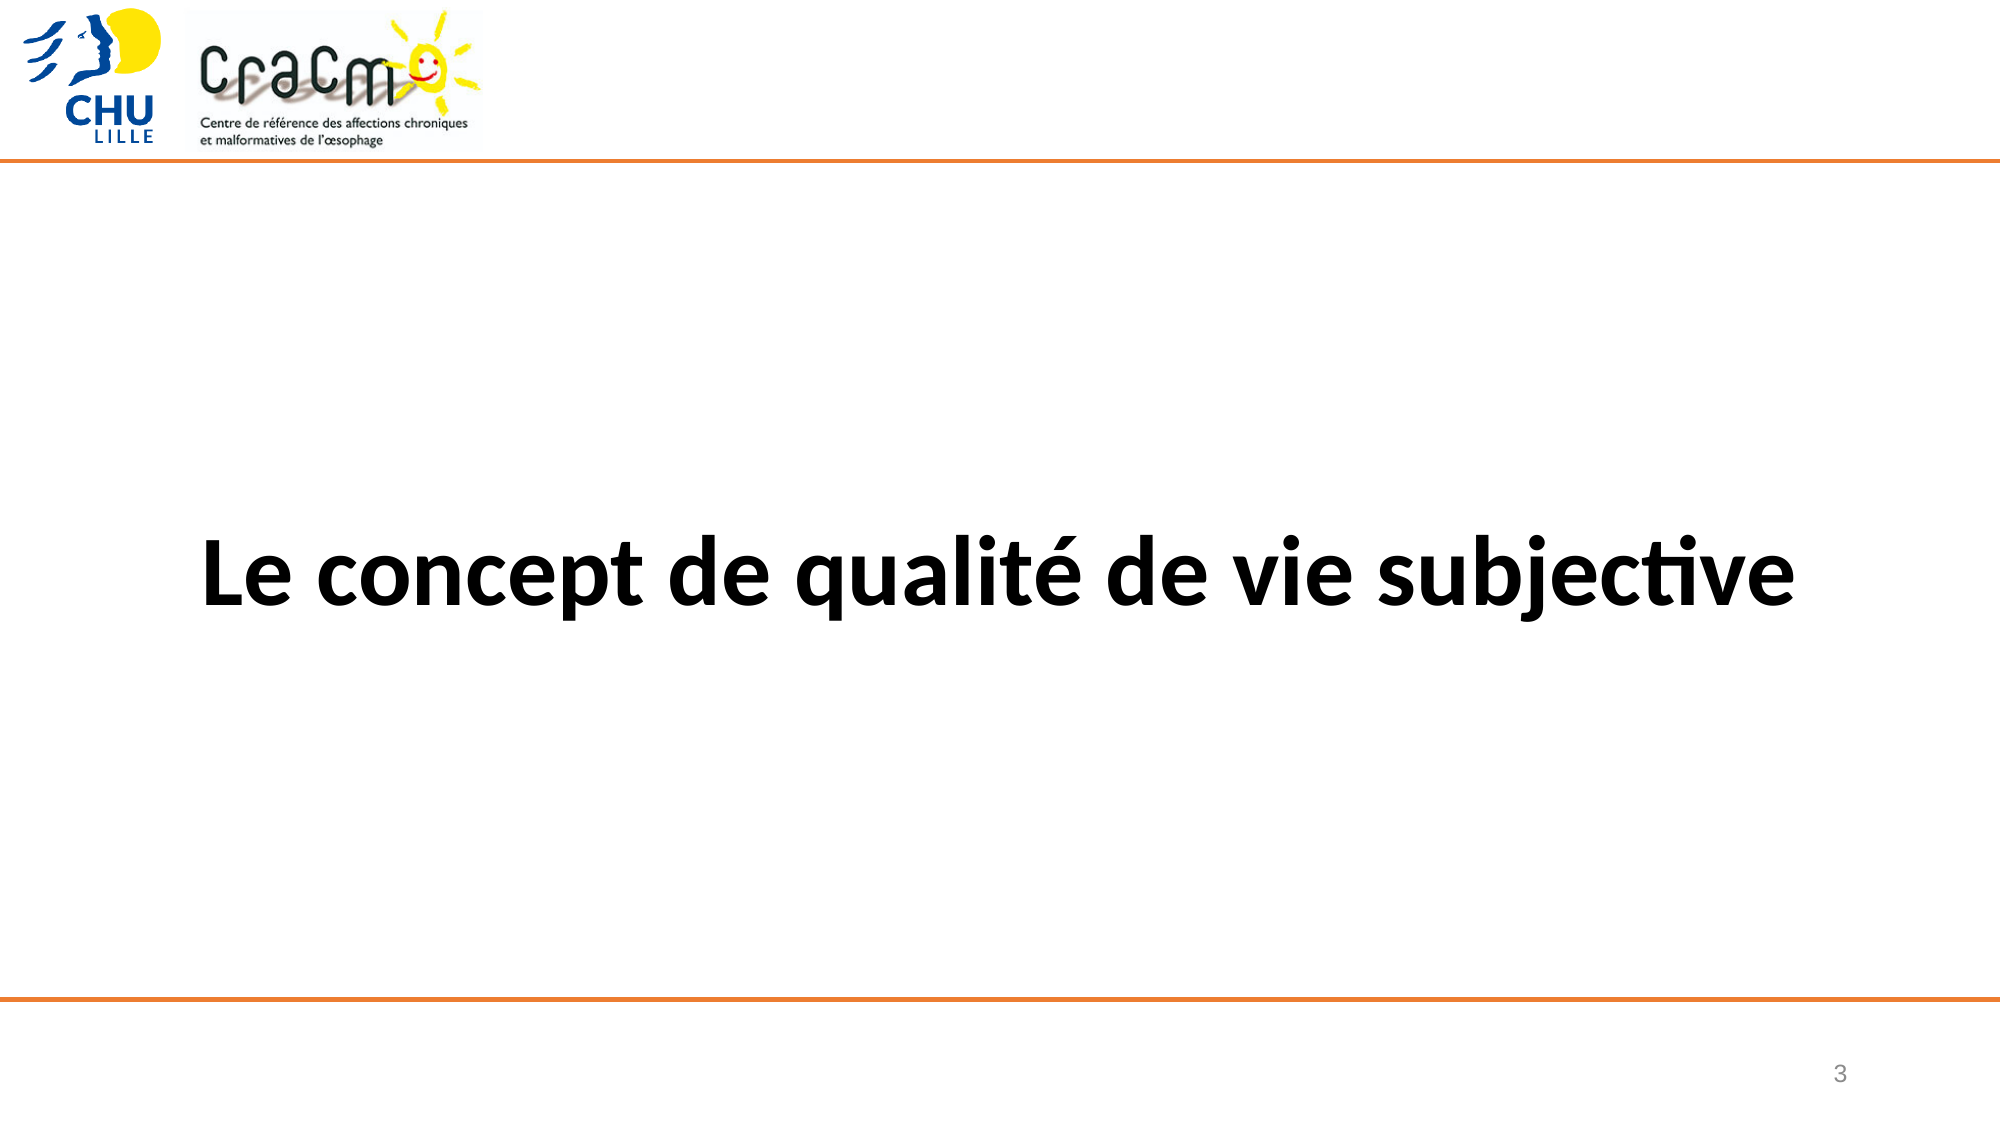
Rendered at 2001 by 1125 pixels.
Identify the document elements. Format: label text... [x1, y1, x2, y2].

picture [173, 7, 493, 152]
title Le concept de qualité de vie subjective [150, 243, 1850, 635]
picture [23, 8, 161, 146]
slide_number 3 [1412, 1042, 1863, 1103]
